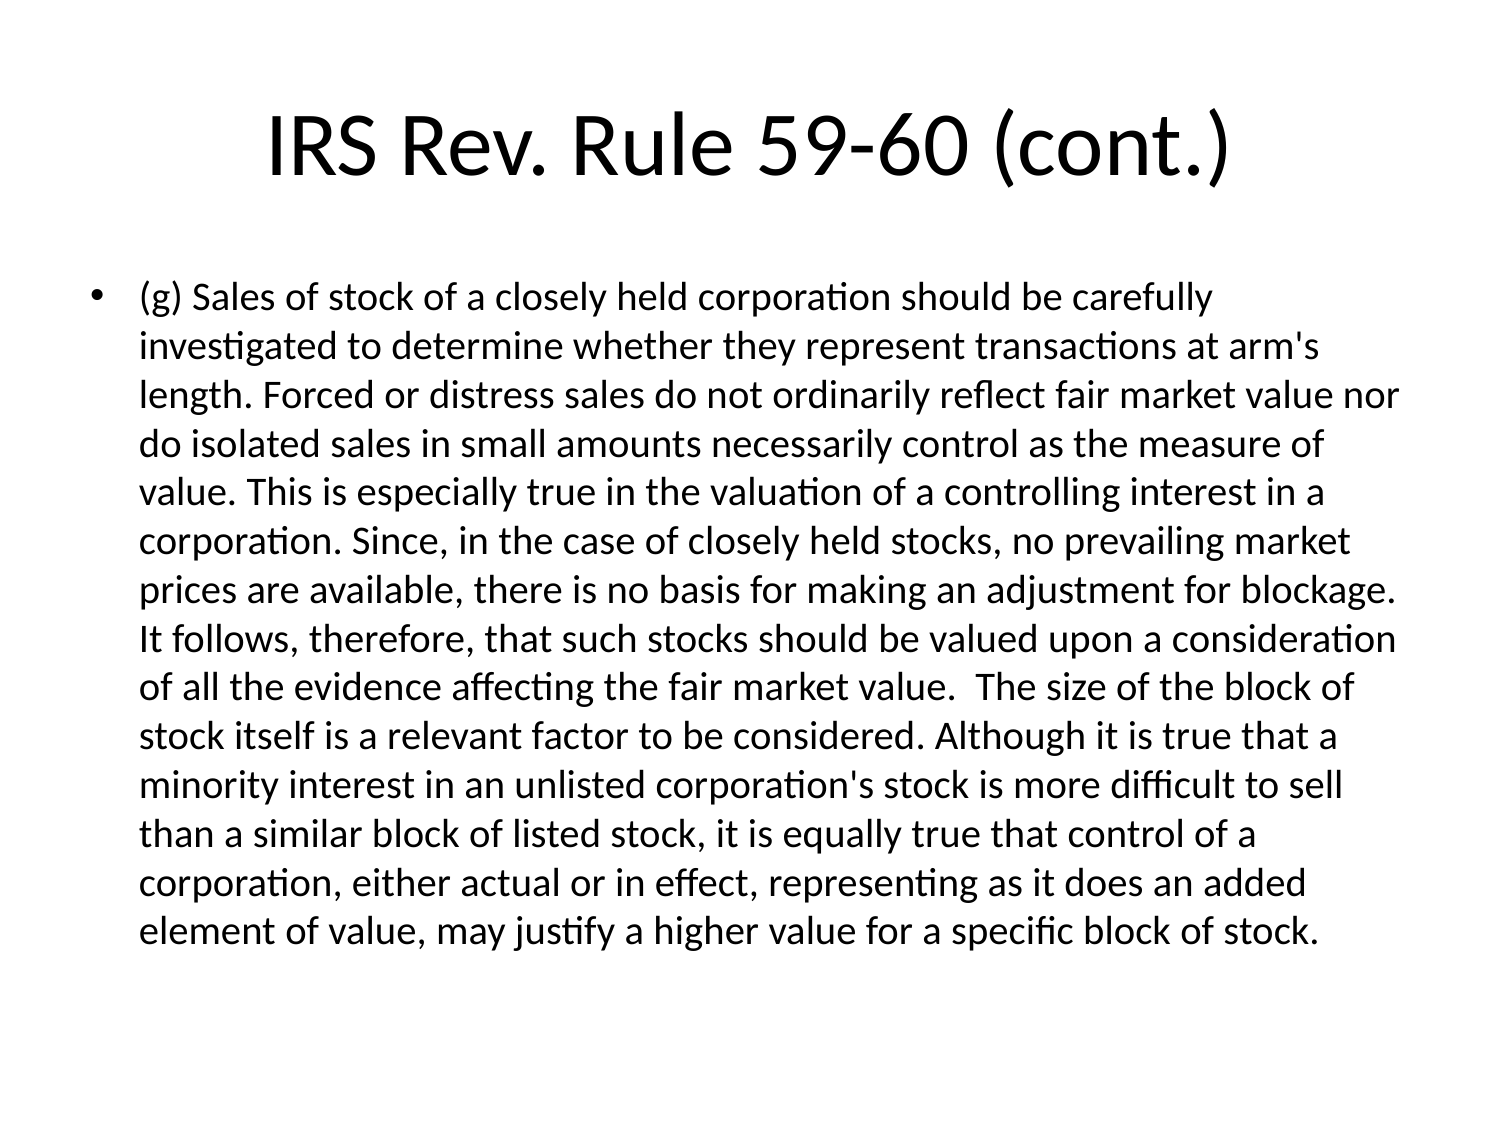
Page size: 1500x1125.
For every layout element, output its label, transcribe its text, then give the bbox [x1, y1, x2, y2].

title IRS Rev. Rule 59-60 (cont.) [75, 45, 1425, 233]
list (g) Sales of stock of a closely held corporation should be carefully investigated to determine whether they represent transactions at arm's length. Forced or distress sales do not ordinarily reflect fair market value nor do isolated sales in small amounts necessarily control as the measure of value. This is especially true in the valuation of a controlling interest in a corporation. Since, in the case of closely held stocks, no prevailing market prices are available, there is no basis for making an adjustment for blockage. It follows, therefore, that such stocks should be valued upon a consideration of all the evidence affecting the fair market value. The size of the block of stock itself is a relevant factor to be considered. Although it is true that a minority interest in an unlisted corporation's stock is more difficult to sell than a similar block of listed stock, it is equally true that control of a corporation, either actual or in effect, representing as it does an added element of value, may justify a higher value for a specific block of stock. [75, 262, 1425, 1005]
